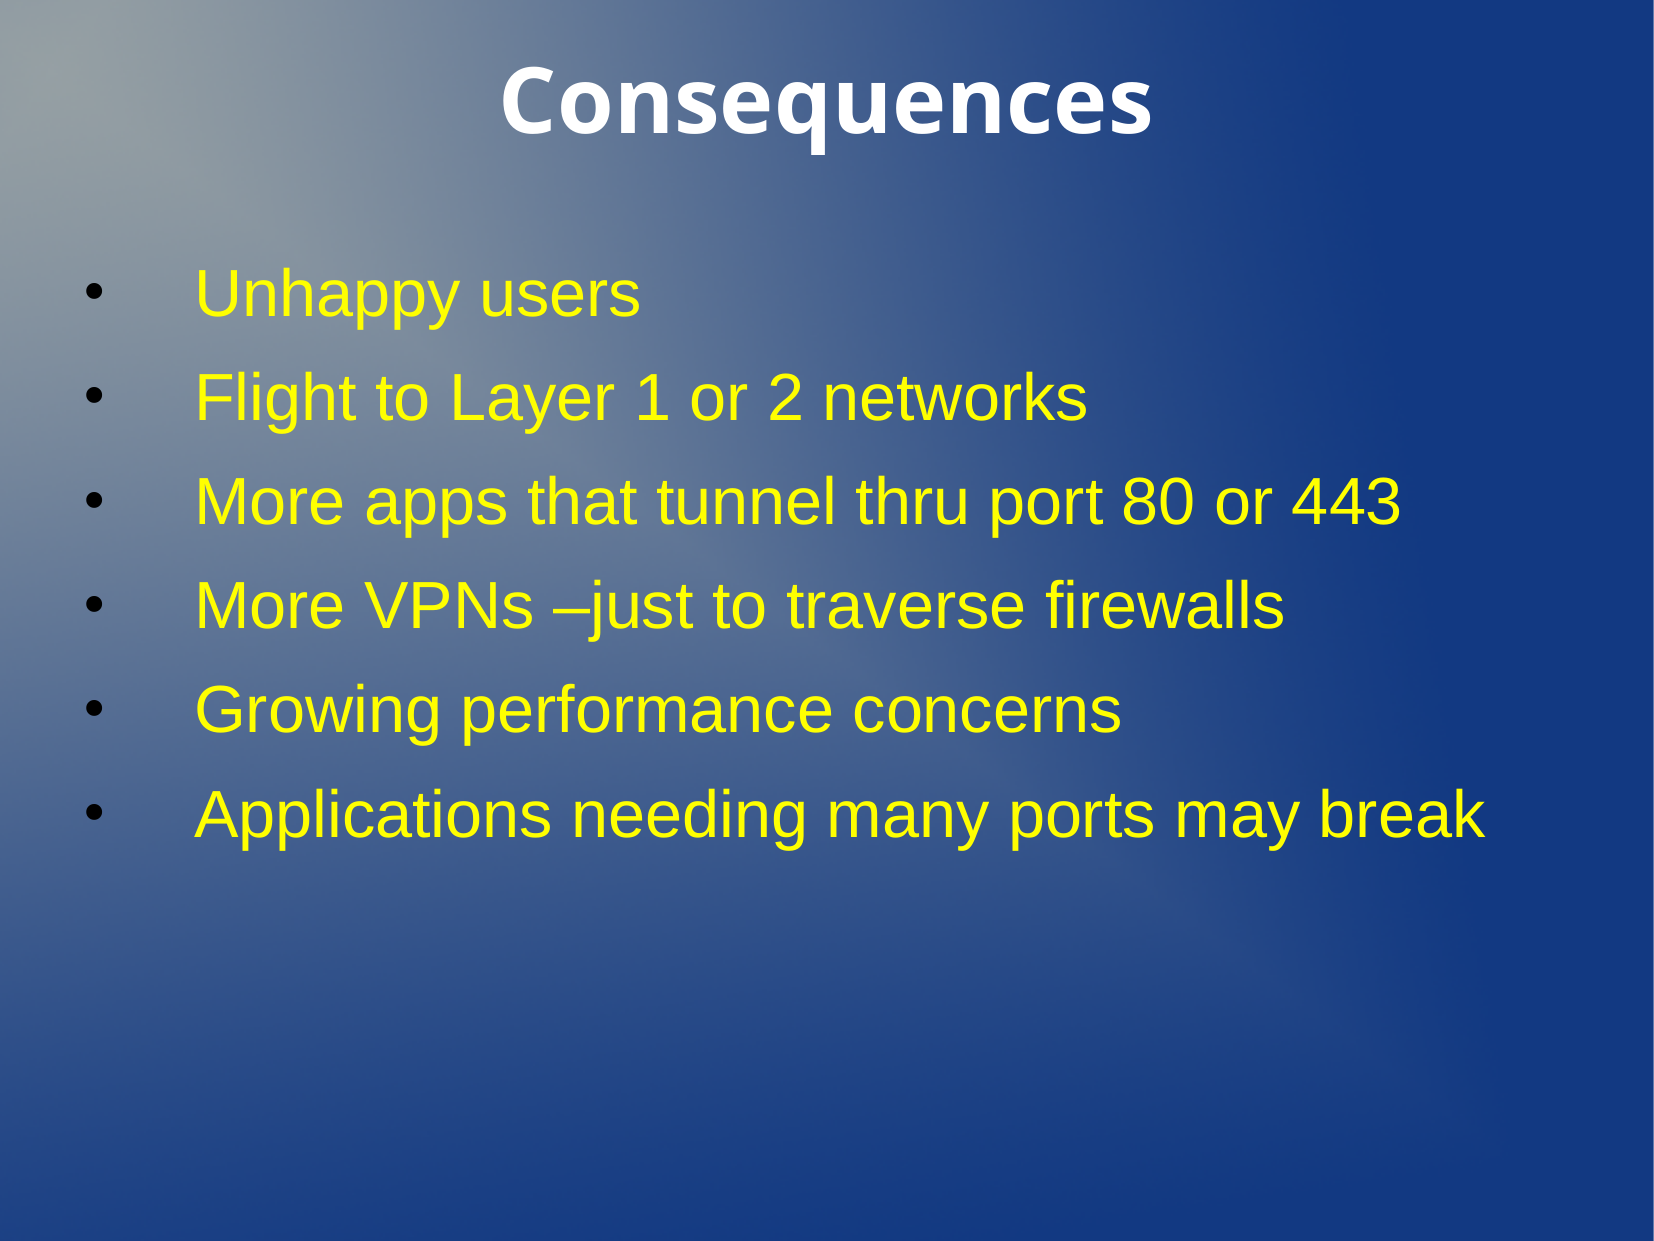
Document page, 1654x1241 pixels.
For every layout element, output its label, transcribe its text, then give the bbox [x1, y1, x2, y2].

title Consequences [82, 0, 1571, 207]
list Unhappy users Flight to Layer 1 or 2 networks More apps that tunnel thru port 80 or 443 More VPNs –just to traverse firewalls Growing performance concerns Applications needing many ports may break [82, 256, 1571, 1061]
picture [0, 0, 1654, 1241]
